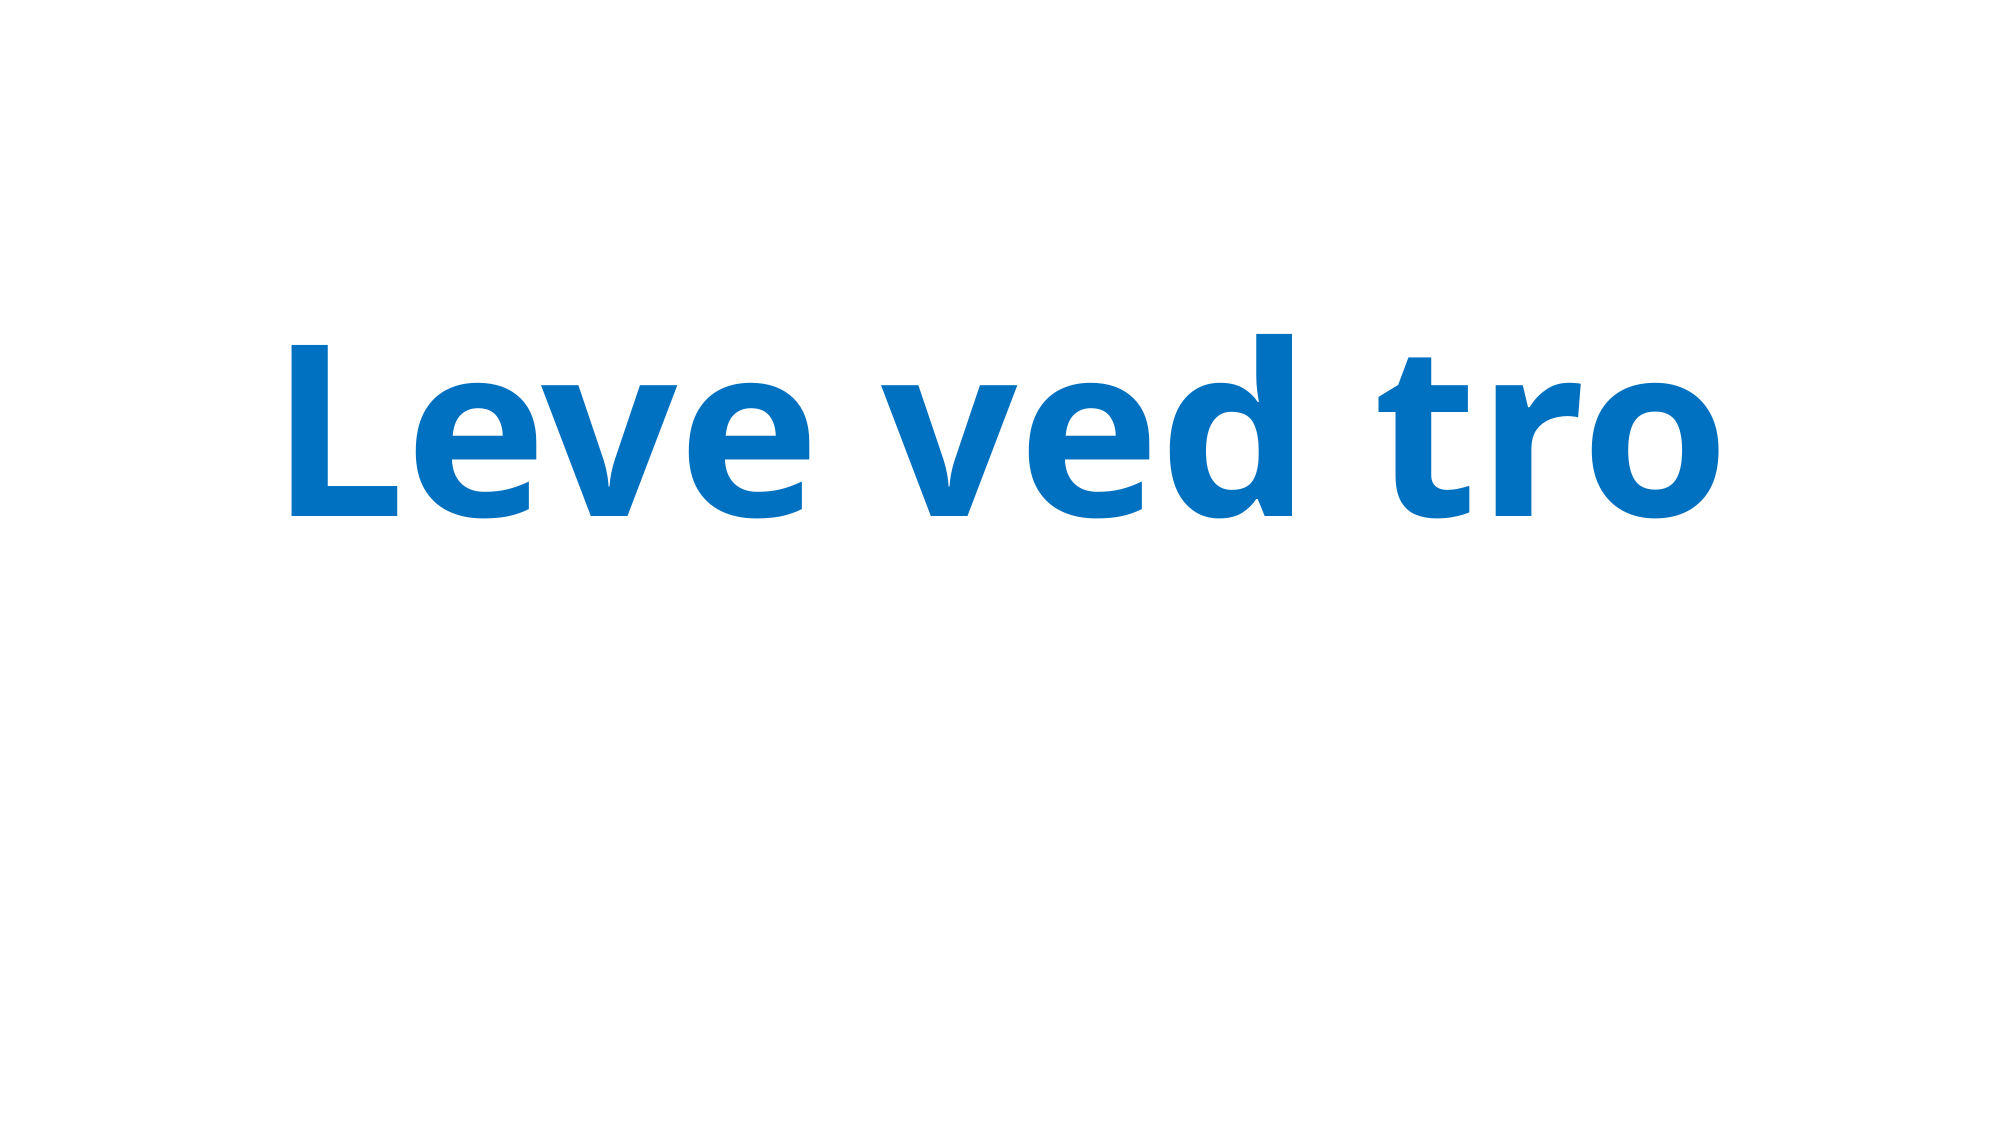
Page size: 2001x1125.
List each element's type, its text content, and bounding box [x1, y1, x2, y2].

title Leve ved tro [249, 184, 1750, 576]
